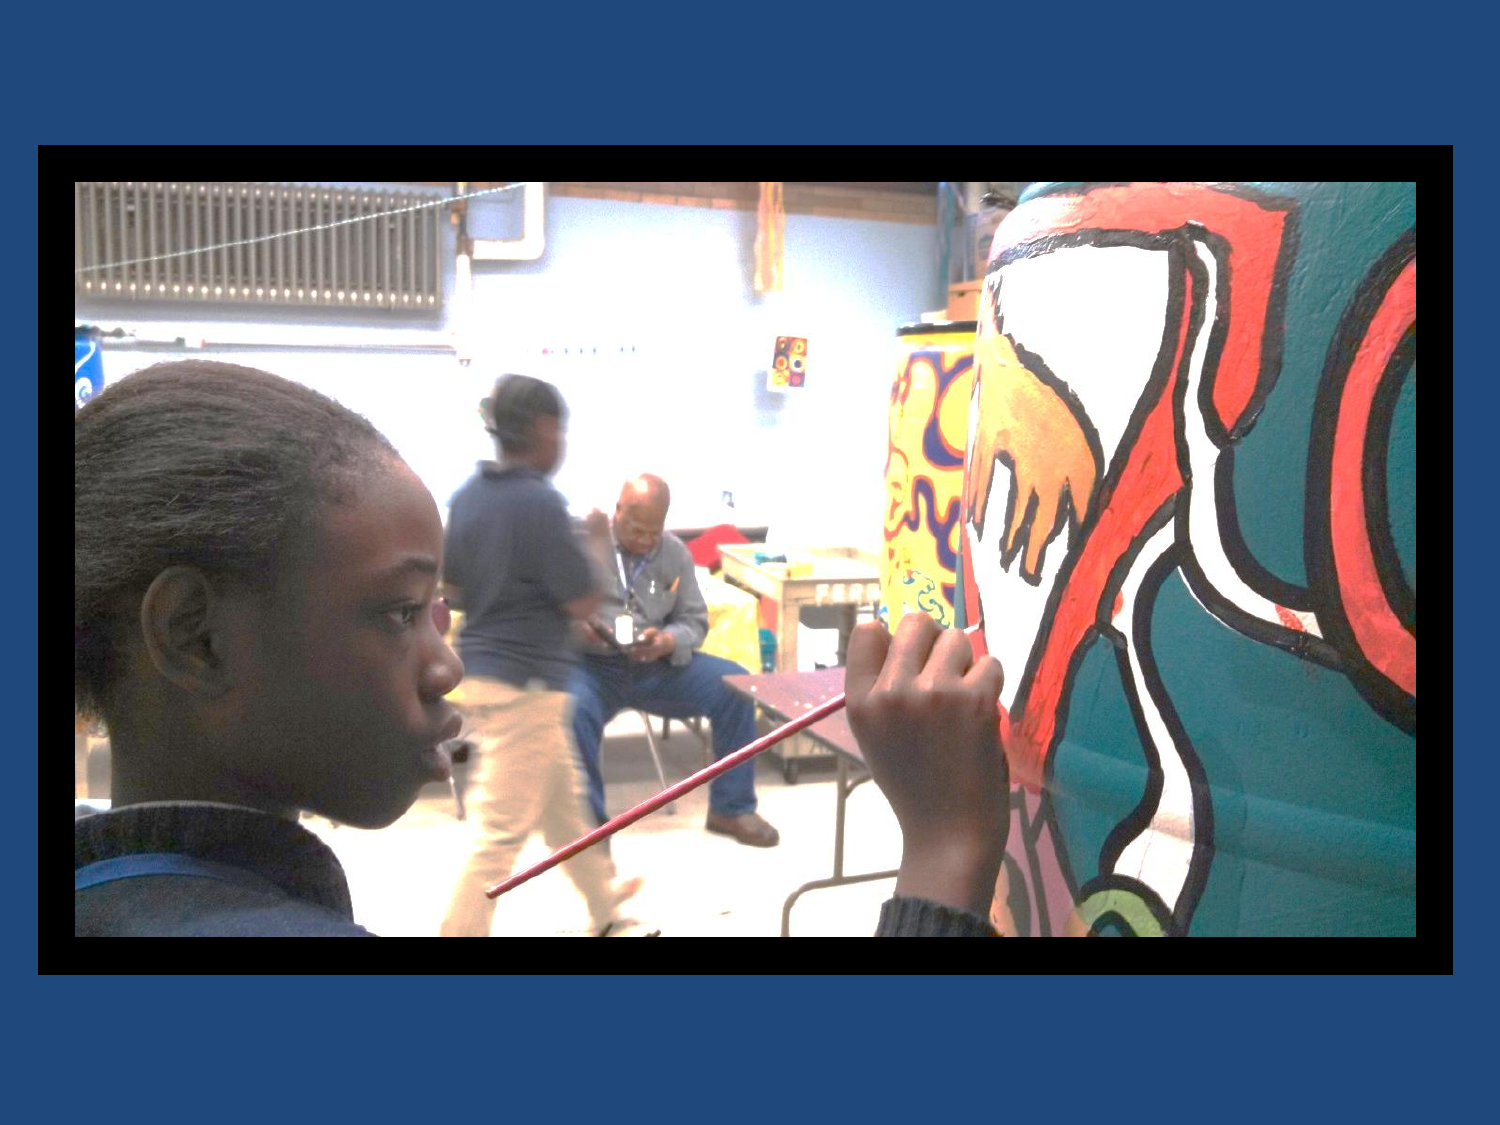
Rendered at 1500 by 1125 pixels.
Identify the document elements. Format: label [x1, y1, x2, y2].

picture [74, 181, 1417, 938]
